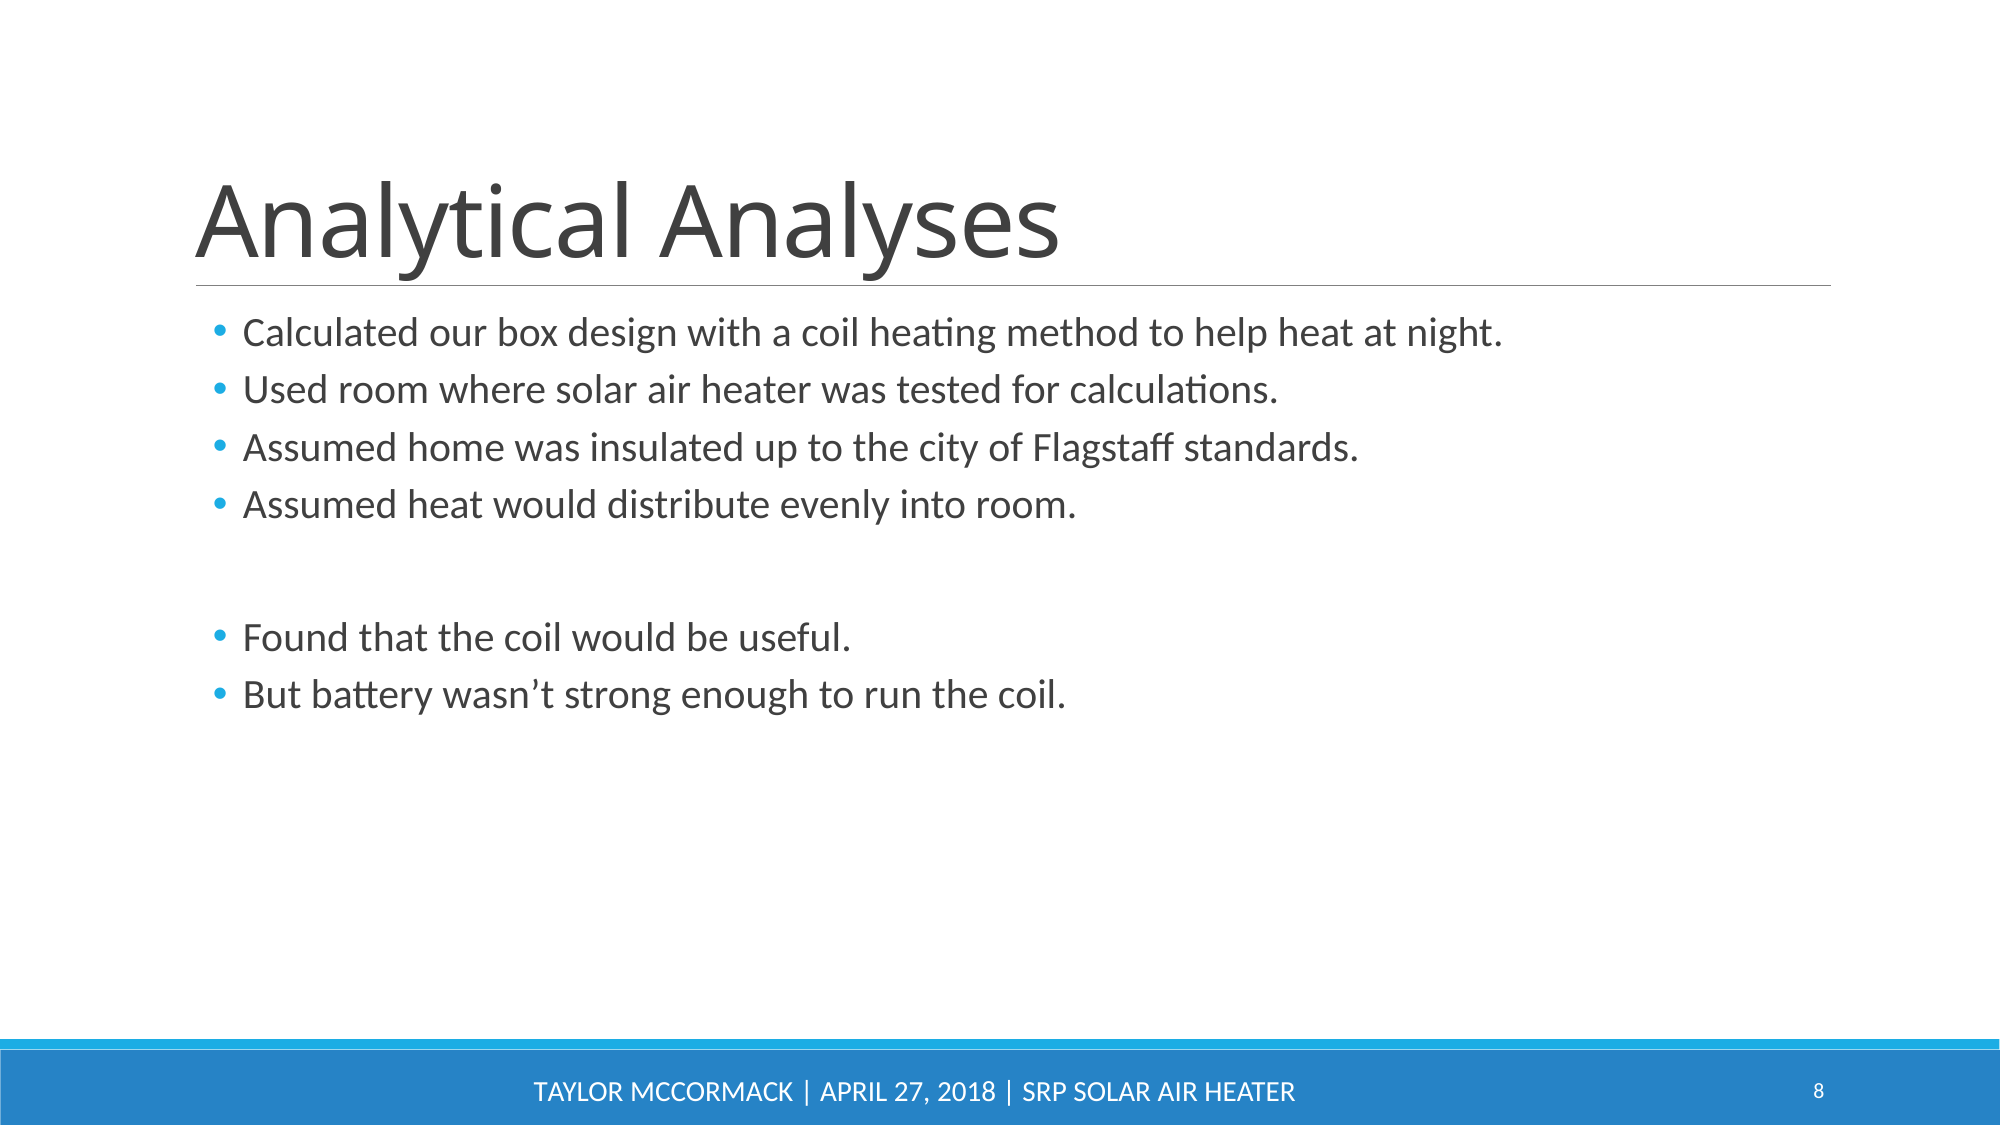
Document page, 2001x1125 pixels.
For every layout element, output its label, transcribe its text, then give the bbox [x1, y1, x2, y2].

list Calculated our box design with a coil heating method to help heat at night. Used room where solar air heater was tested for calculations. Assumed home was insulated up to the city of Flagstaff standards. Assumed heat would distribute evenly into room. Found that the coil would be useful. But battery wasn’t strong enough to run the coil. [180, 302, 1830, 963]
footer Taylor MCCormack | April 27, 2018 | SRP Solar AIR Heater [386, 1059, 1444, 1120]
slide_number 8 [1624, 1059, 1840, 1120]
title Analytical Analyses [180, 47, 1830, 285]
